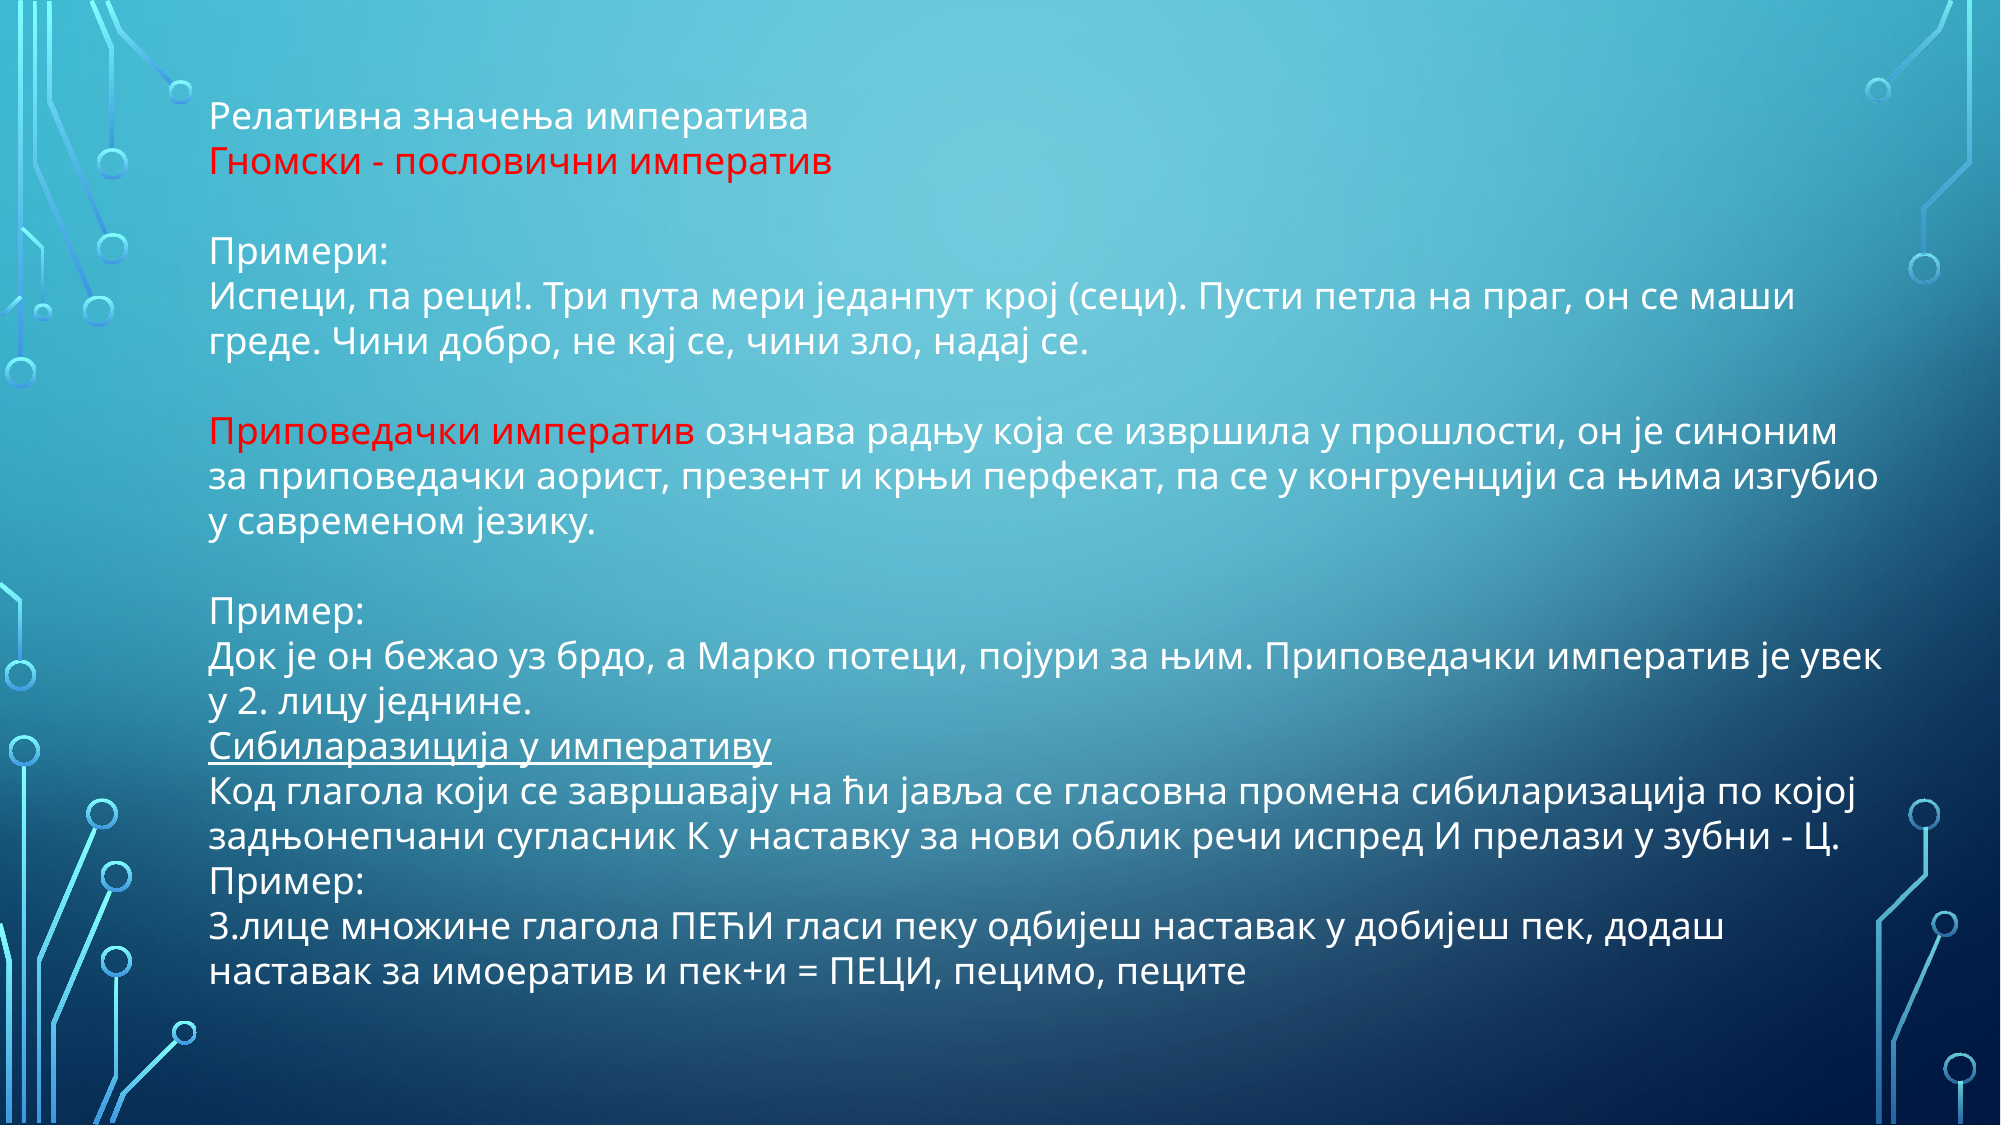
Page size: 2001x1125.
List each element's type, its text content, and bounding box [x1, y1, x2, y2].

text_box Релативна значења императива Гномски - пословични императив Примери: Испеци, па реци!. Три пута мери једанпут крој (сеци). Пусти петла на праг, он се маши греде. Чини добро, не кај се, чини зло, надај се. Приповедачки императив ознчава радњу која се извршила у прошлости, он је синоним за приповедачки аорист, презент и крњи перфекат, па се у конгруенцији са њима изгубио у савременом језику. Пример: Док је он бежао уз брдо, а Марко потеци, појури за њим. Приповедачки императив је увек у 2. лицу једнине. Сибиларазиција у императиву Код глагола који се завршавају на ћи јавља се гласовна промена сибиларизација по којој задњонепчани сугласник К у наставку за нови облик речи испред И прелази у зубни - Ц. Пример: 3.лице множине глагола ПЕЋИ гласи пеку одбијеш наставак у добијеш пек, додаш наставак за имоератив и пек+и = ПЕЦИ, пецимо, пеците [193, 84, 1900, 1045]
